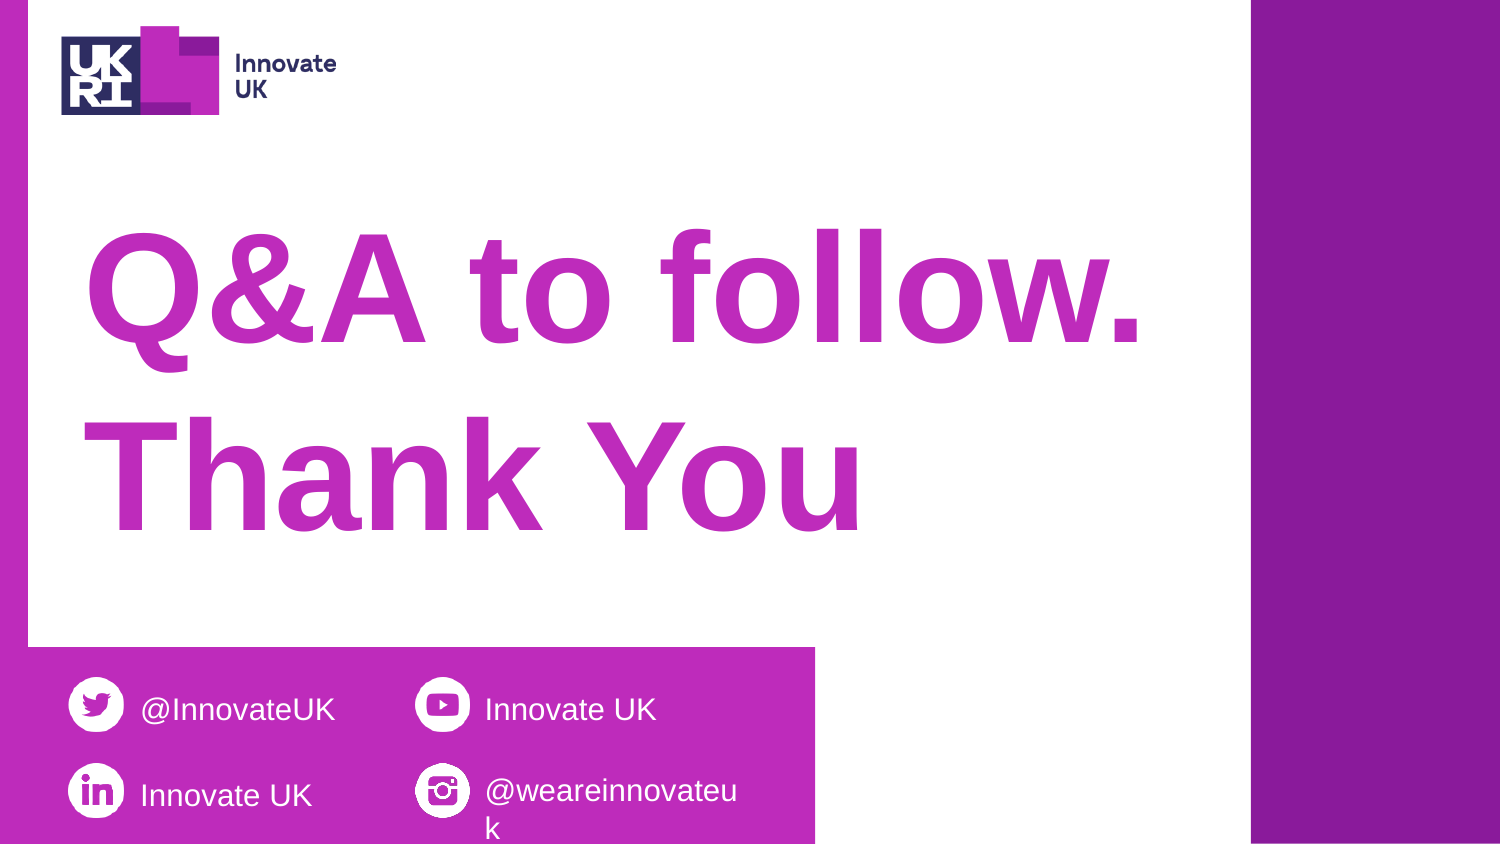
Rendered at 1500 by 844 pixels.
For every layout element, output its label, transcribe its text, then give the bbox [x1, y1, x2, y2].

text_box @InnovateUK [125, 682, 358, 735]
text_box @weareinnovateuk [469, 763, 762, 844]
text_box [1250, 0, 1500, 844]
text_box [27, 646, 816, 844]
text_box Innovate UK [125, 768, 469, 821]
picture [68, 677, 124, 732]
picture [68, 763, 124, 818]
picture [415, 763, 470, 818]
text_box [0, 0, 27, 844]
picture [61, 26, 336, 115]
picture [415, 677, 470, 732]
text_box Innovate UK [469, 681, 684, 735]
text_box Q&A to follow. Thank You [68, 179, 1219, 570]
